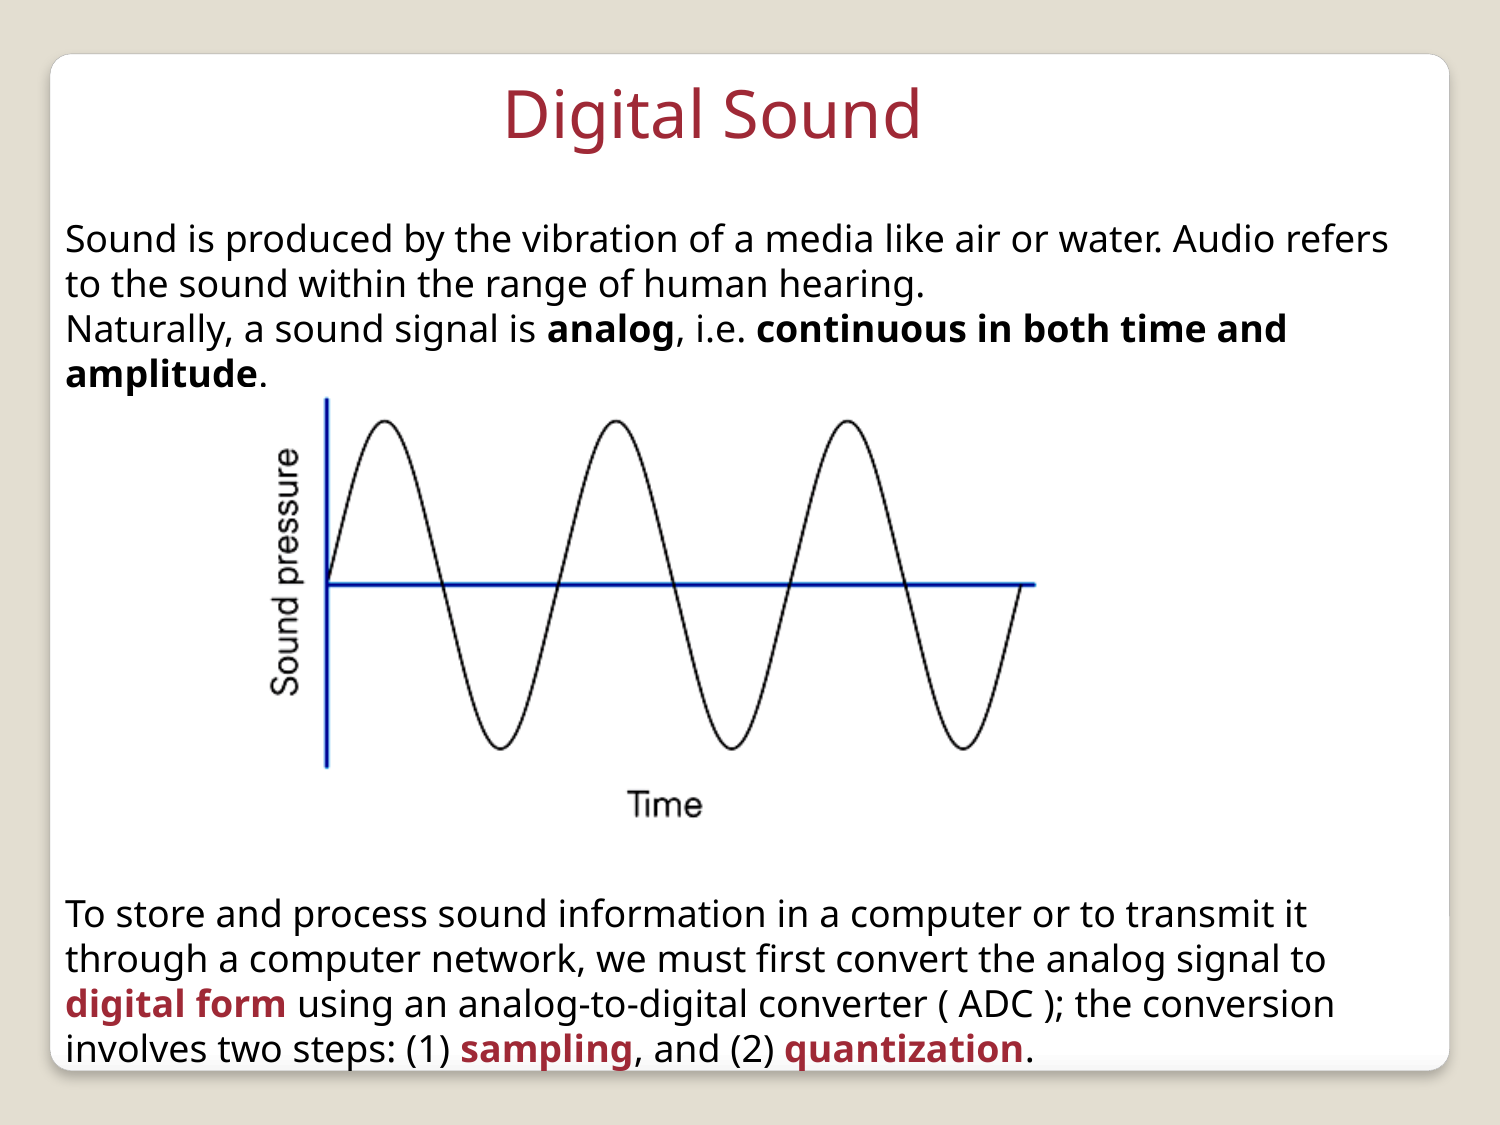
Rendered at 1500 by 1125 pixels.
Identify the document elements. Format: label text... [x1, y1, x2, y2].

title Sound is produced by the vibration of a media like air or water. Audio refers to the sound within the range of human hearing. Naturally, a sound signal is analog, i.e. continuous in both time and amplitude. To store and process sound information in a computer or to transmit it through a computer network, we must first convert the analog signal to digital form using an analog-to-digital converter ( ADC ); the conversion involves two steps: (1) sampling, and (2) quantization. [50, 64, 1438, 1078]
picture [237, 387, 1075, 832]
text_box Digital Sound [488, 64, 939, 160]
